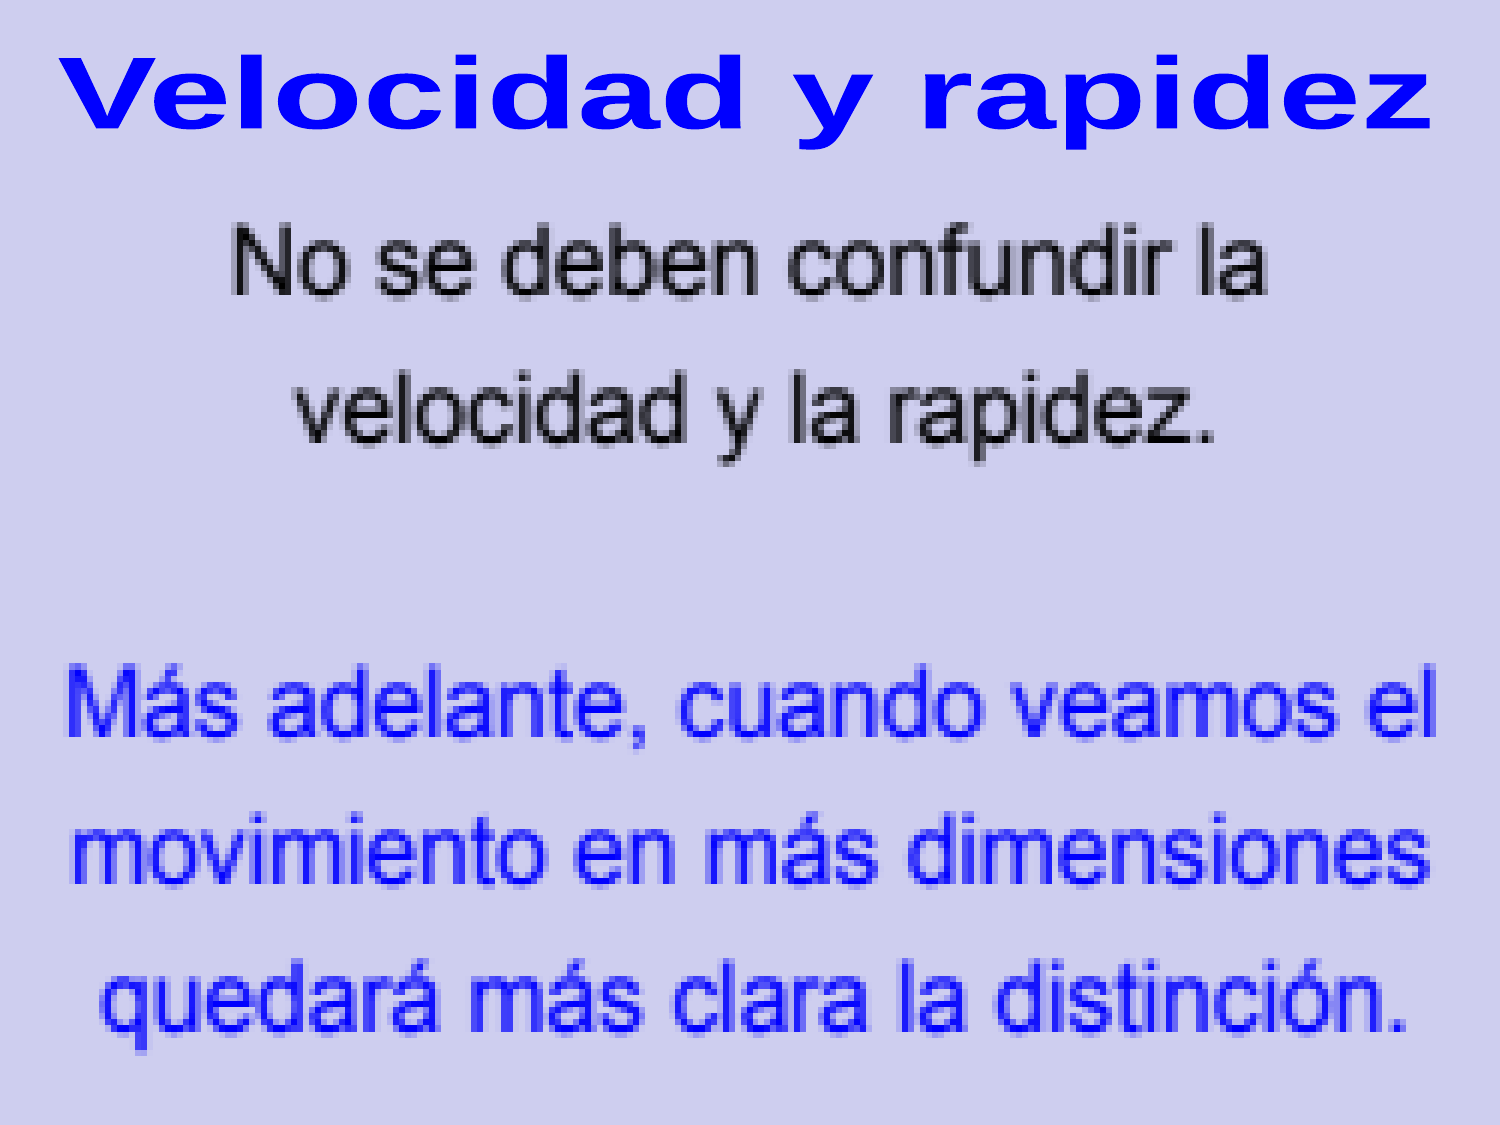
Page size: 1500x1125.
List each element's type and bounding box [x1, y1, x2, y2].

text_box [58, 210, 1442, 1063]
